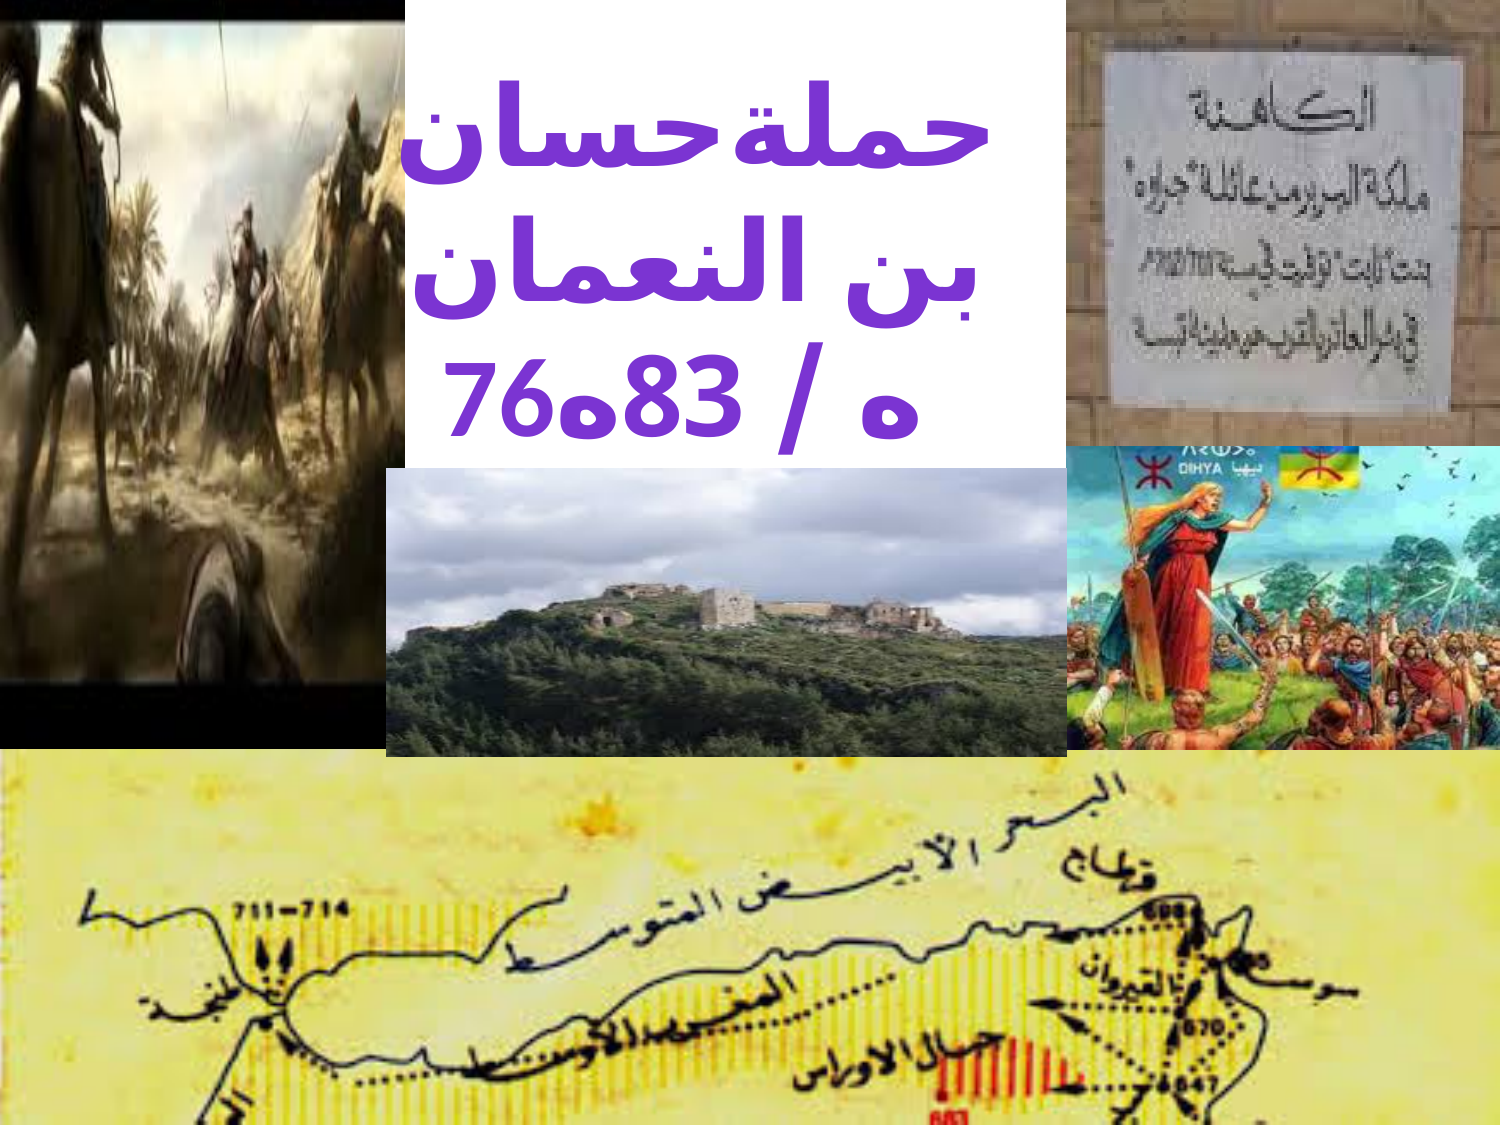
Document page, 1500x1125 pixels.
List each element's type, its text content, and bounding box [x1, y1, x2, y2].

text_box حملةحسان بن النعمان 76ه / 83ه [409, 46, 1055, 467]
picture [0, 0, 1500, 1125]
